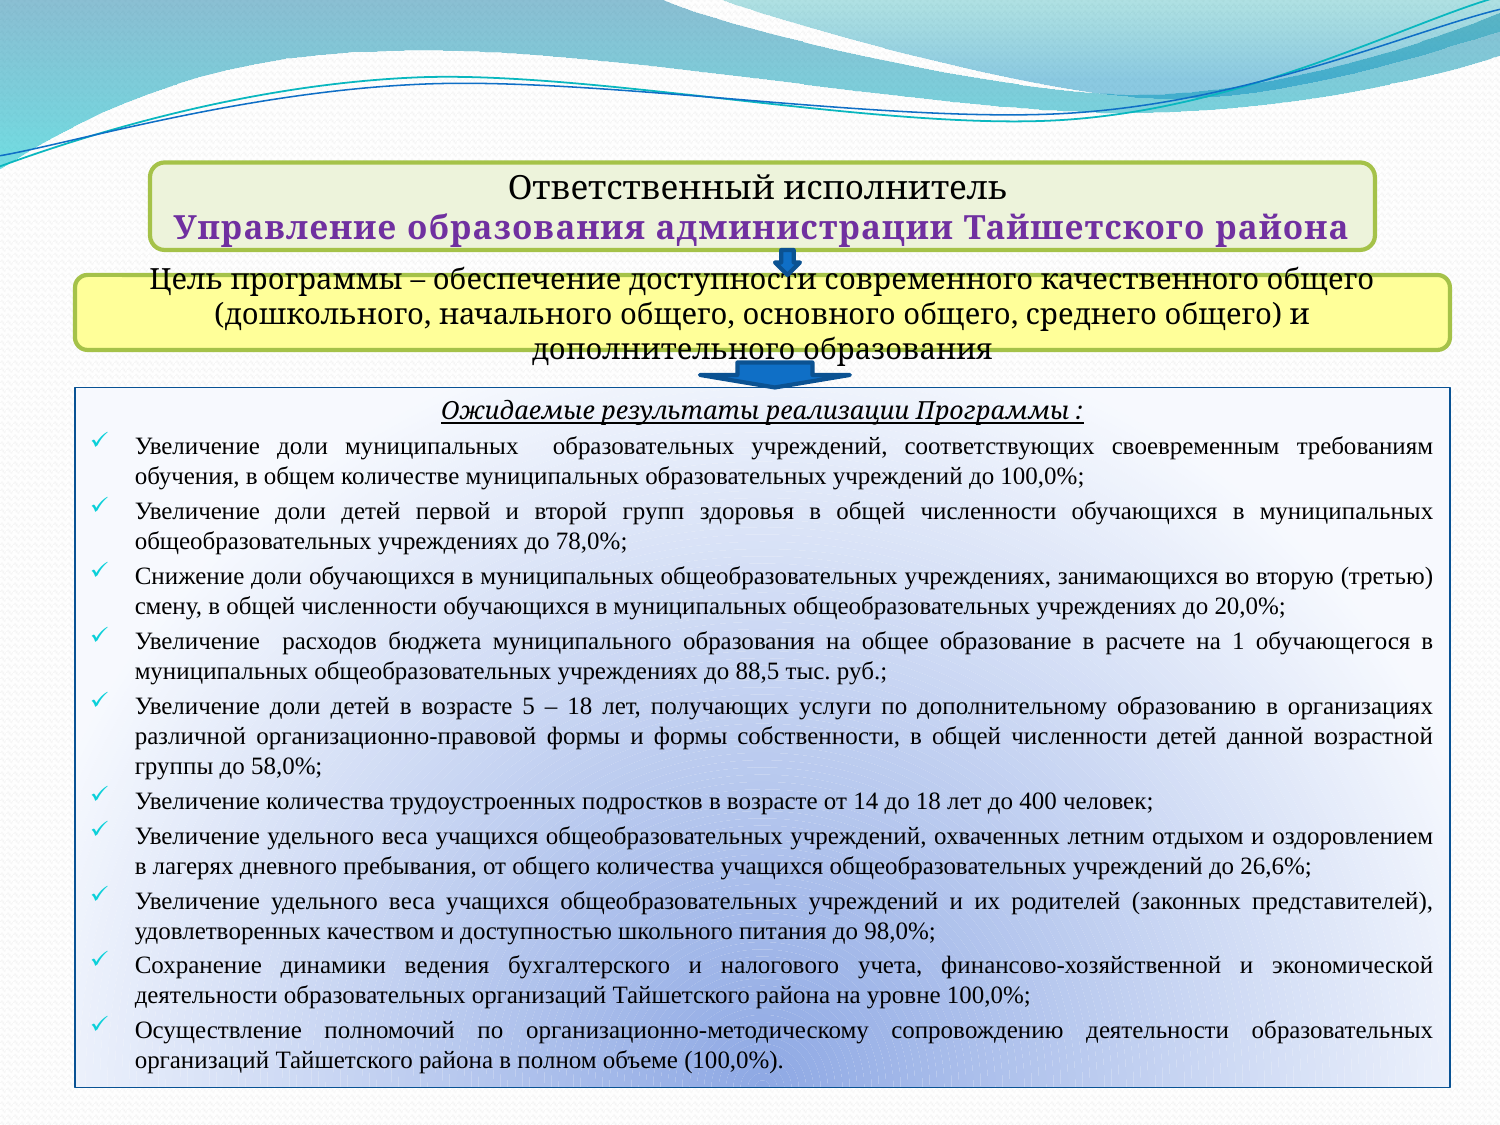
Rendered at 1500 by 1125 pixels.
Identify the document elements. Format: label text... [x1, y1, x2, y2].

text_box [773, 247, 802, 278]
list Ожидаемые результаты реализации Программы : Увеличение доли муниципальных образовательных учреждений, соответствующих своевременным требованиям обучения, в общем количестве муниципальных образовательных учреждений до 100,0%; Увеличение доли детей первой и второй групп здоровья в общей численности обучающихся в муниципальных общеобразовательных учреждениях до 78,0%; Снижение доли обучающихся в муниципальных общеобразовательных учреждениях, занимающихся во вторую (третью) смену, в общей численности обучающихся в муниципальных общеобразовательных учреждениях до 20,0%; Увеличение расходов бюджета муниципального образования на общее образование в расчете на 1 обучающегося в муниципальных общеобразовательных учреждениях до 88,5 тыс. руб.; Увеличение доли детей в возрасте 5 – 18 лет, получающих услуги по дополнительному образованию в организациях различной организационно-правовой формы и формы собственности, в общей численности детей данной возрастной группы до 58,0%; Увеличение количества трудоустроенных подростков в возрасте от 14 до 18 лет до 400 человек; Увеличение удельного веса учащихся общеобразовательных учреждений, охваченных летним отдыхом и оздоровлением в лагерях дневного пребывания, от общего количества учащихся общеобразовательных учреждений до 26,6%; Увеличение удельного веса учащихся общеобразовательных учреждений и их родителей (законных представителей), удовлетворенных качеством и доступностью школьного питания до 98,0%; Сохранение динамики ведения бухгалтерского и налогового учета, финансово-хозяйственной и экономической деятельности образовательных организаций Тайшетского района на уровне 100,0%; Осуществление полномочий по организационно-методическому сопровождению деятельности образовательных организаций Тайшетского района в полном объеме (100,0%). [74, 387, 1451, 1088]
text_box [697, 360, 853, 390]
text_box Цель программы – обеспечение доступности современного качественного общего (дошкольного, начального общего, основного общего, среднего общего) и дополнительного образования [72, 272, 1453, 353]
text_box Ответственный исполнитель Управление образования администрации Тайшетского района [147, 160, 1378, 253]
title Муниципальная программа муниципального образования «Тайшетский район»«Развитие муниципальной системы образования» на 2015 – 2017 годы» [37, 75, 1463, 225]
